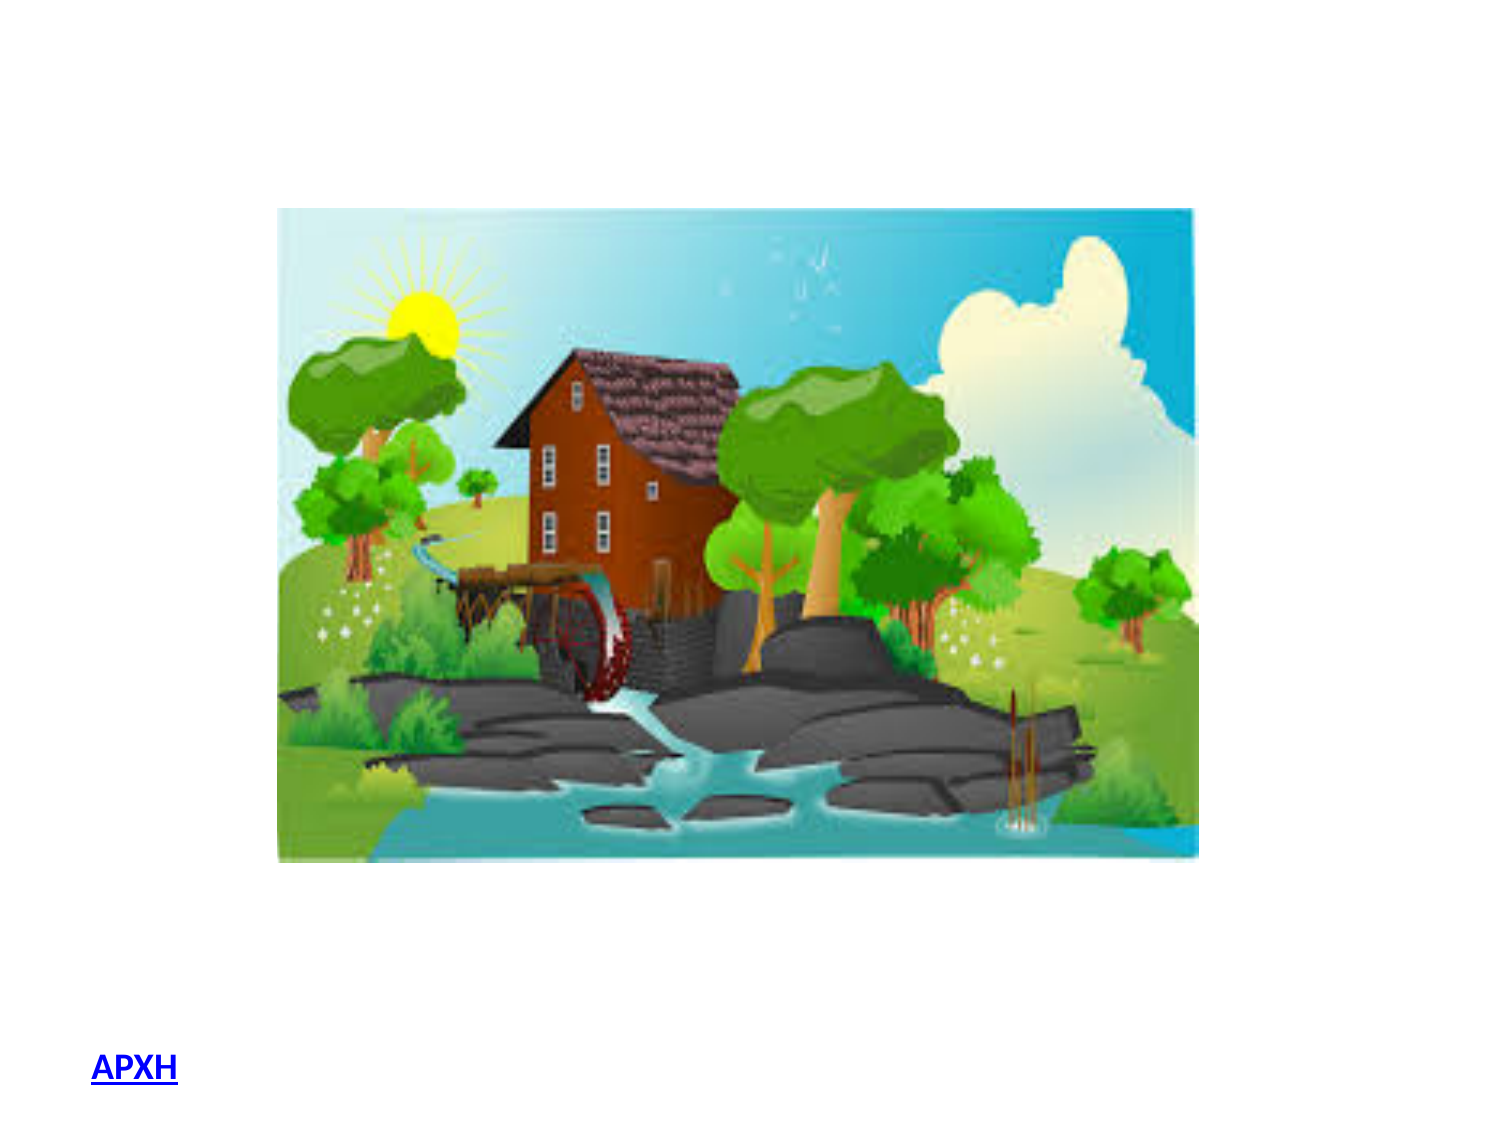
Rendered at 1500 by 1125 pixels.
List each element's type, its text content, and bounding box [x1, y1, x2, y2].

text_box ΑΡΧΗ [76, 1034, 242, 1095]
picture [277, 207, 1200, 863]
